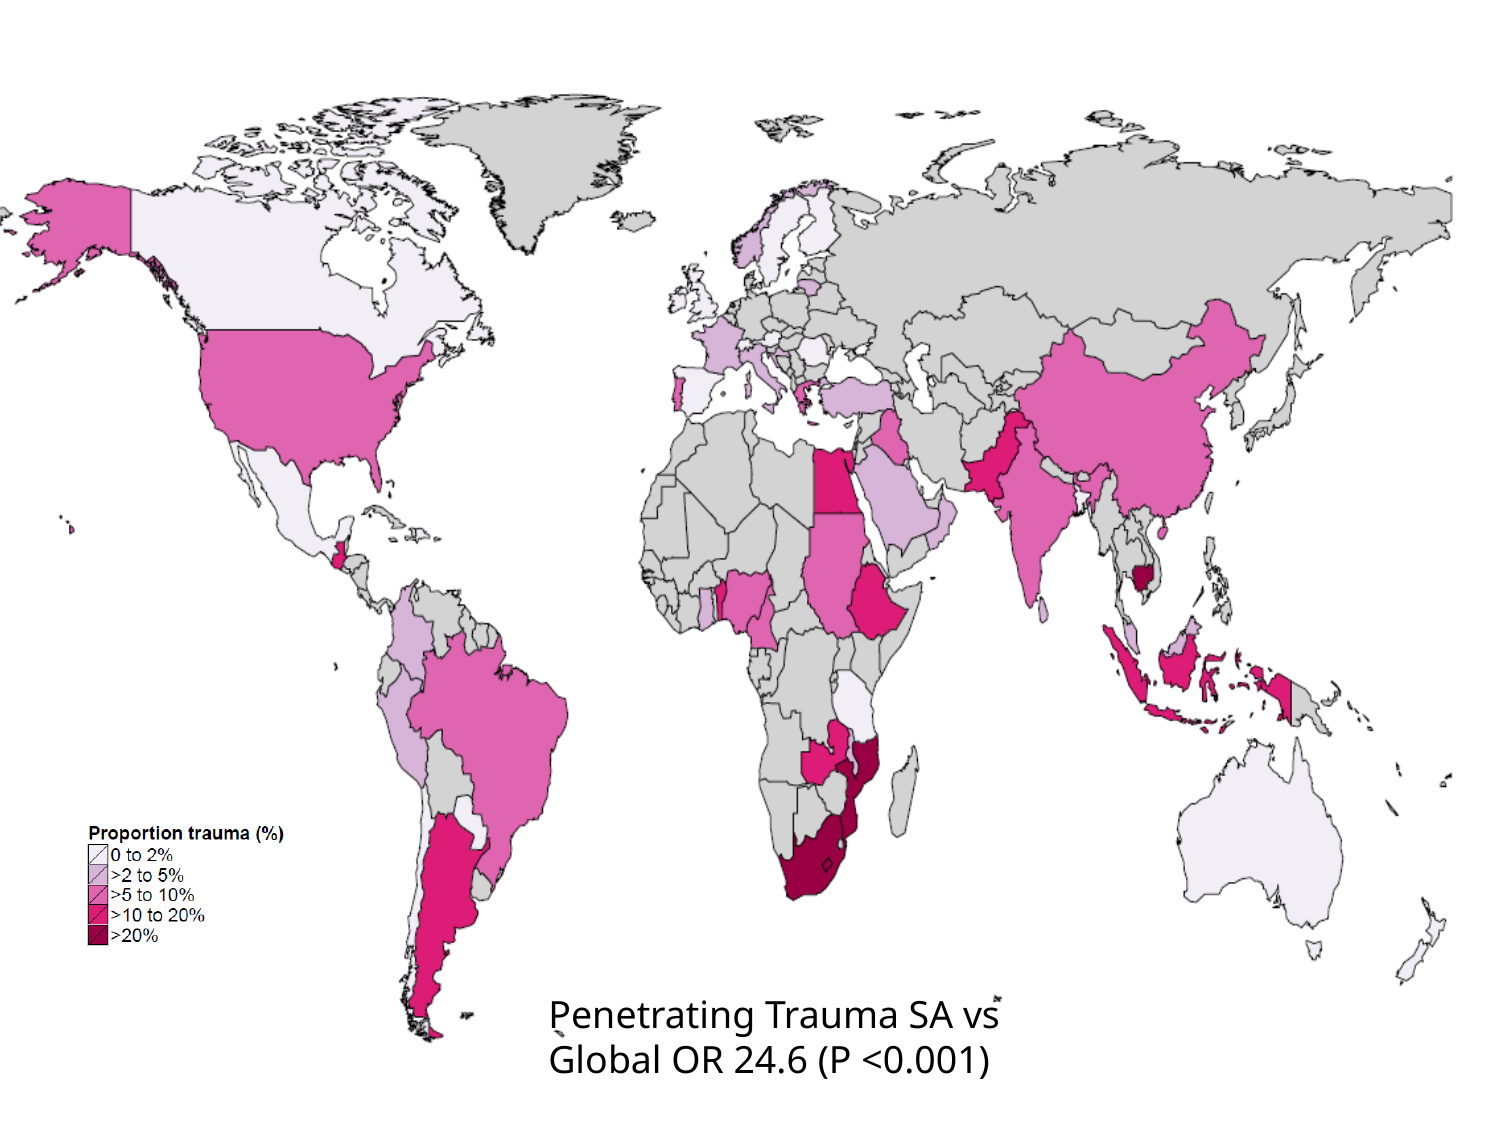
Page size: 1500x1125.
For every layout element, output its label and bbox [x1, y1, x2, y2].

picture [63, 807, 301, 976]
list [0, 0, 1500, 1125]
